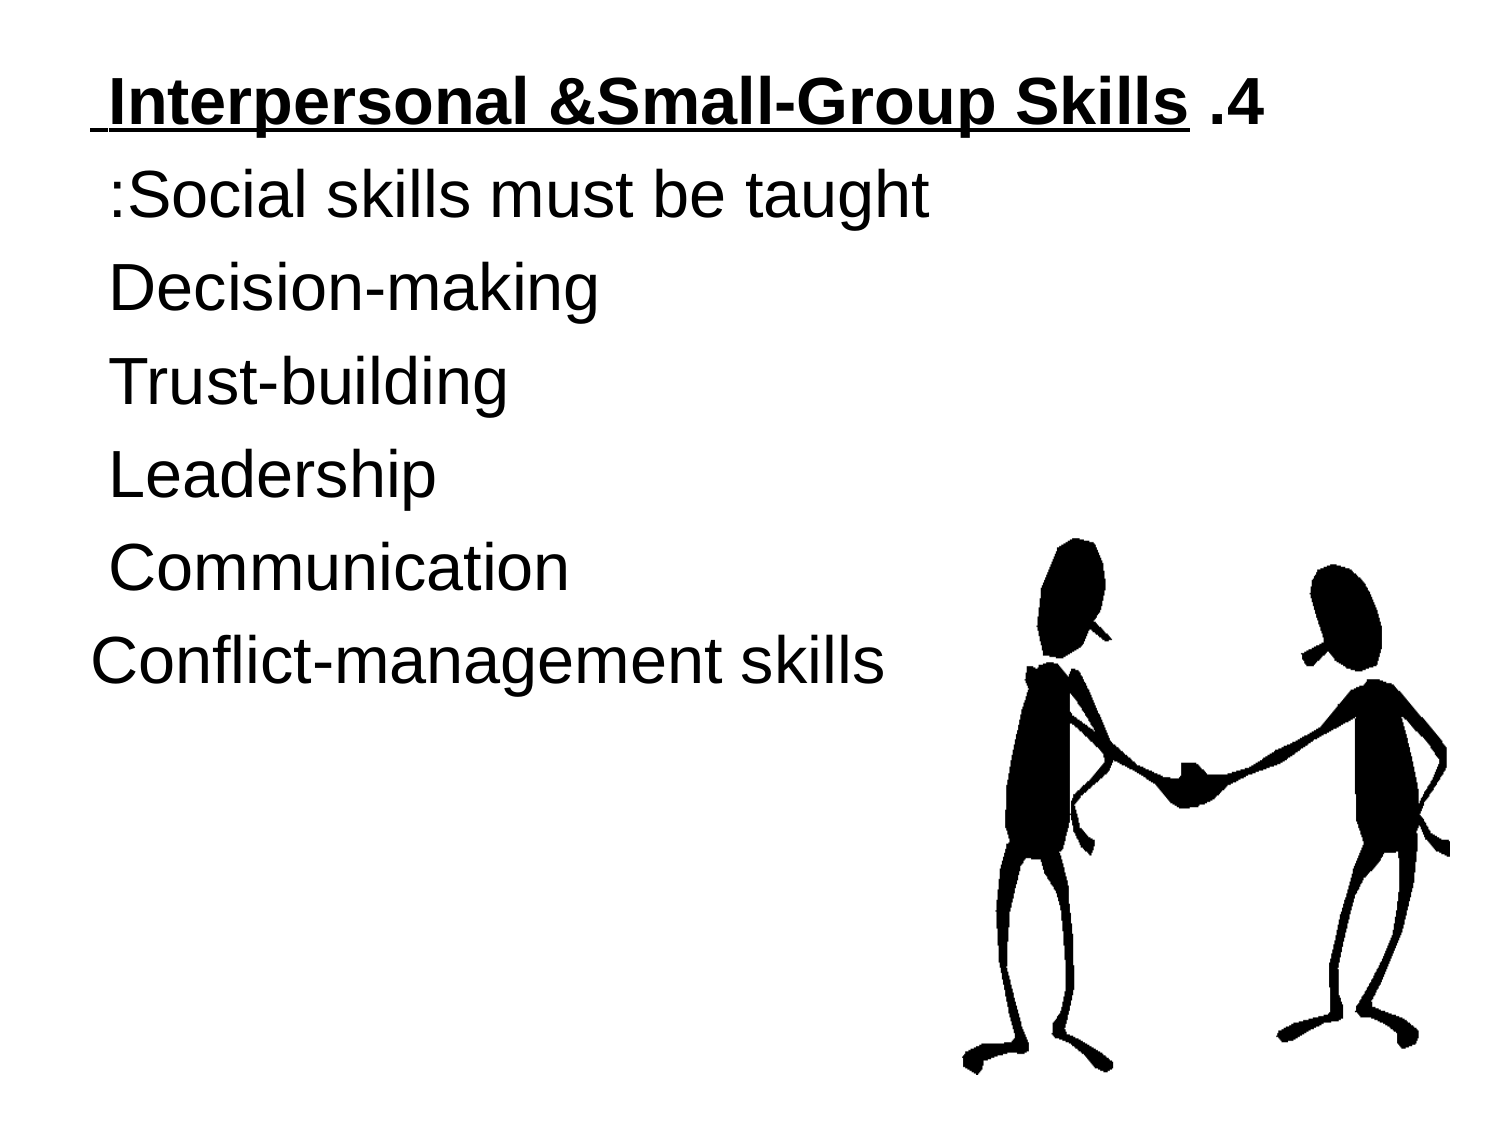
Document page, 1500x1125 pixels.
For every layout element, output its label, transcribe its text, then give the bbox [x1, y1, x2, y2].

picture [962, 537, 1451, 1076]
list 4. Interpersonal &Small-Group Skills Social skills must be taught: Decision-making Trust-building Leadership Communication Conflict-management skills [74, 49, 1426, 1101]
